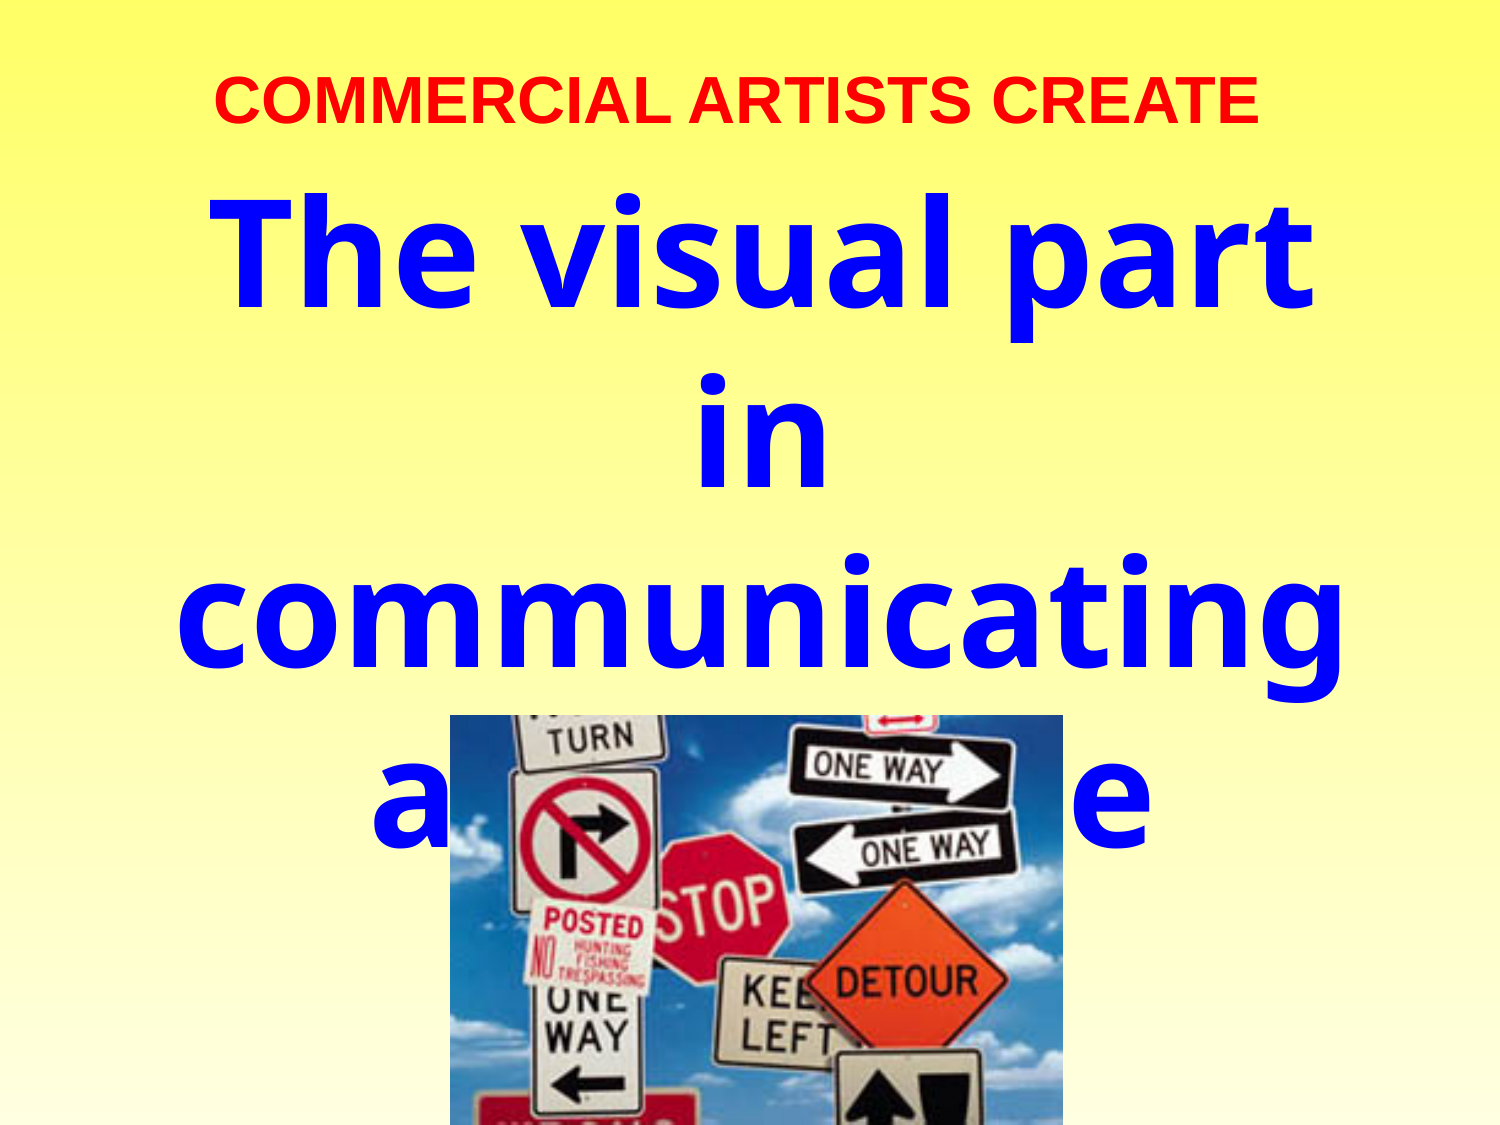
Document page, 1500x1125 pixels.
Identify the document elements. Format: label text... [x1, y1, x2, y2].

picture [449, 715, 1063, 1125]
text_box The visual part in communicating a message [112, 149, 1413, 885]
text_box COMMERCIAL ARTISTS CREATE [0, 49, 1500, 145]
